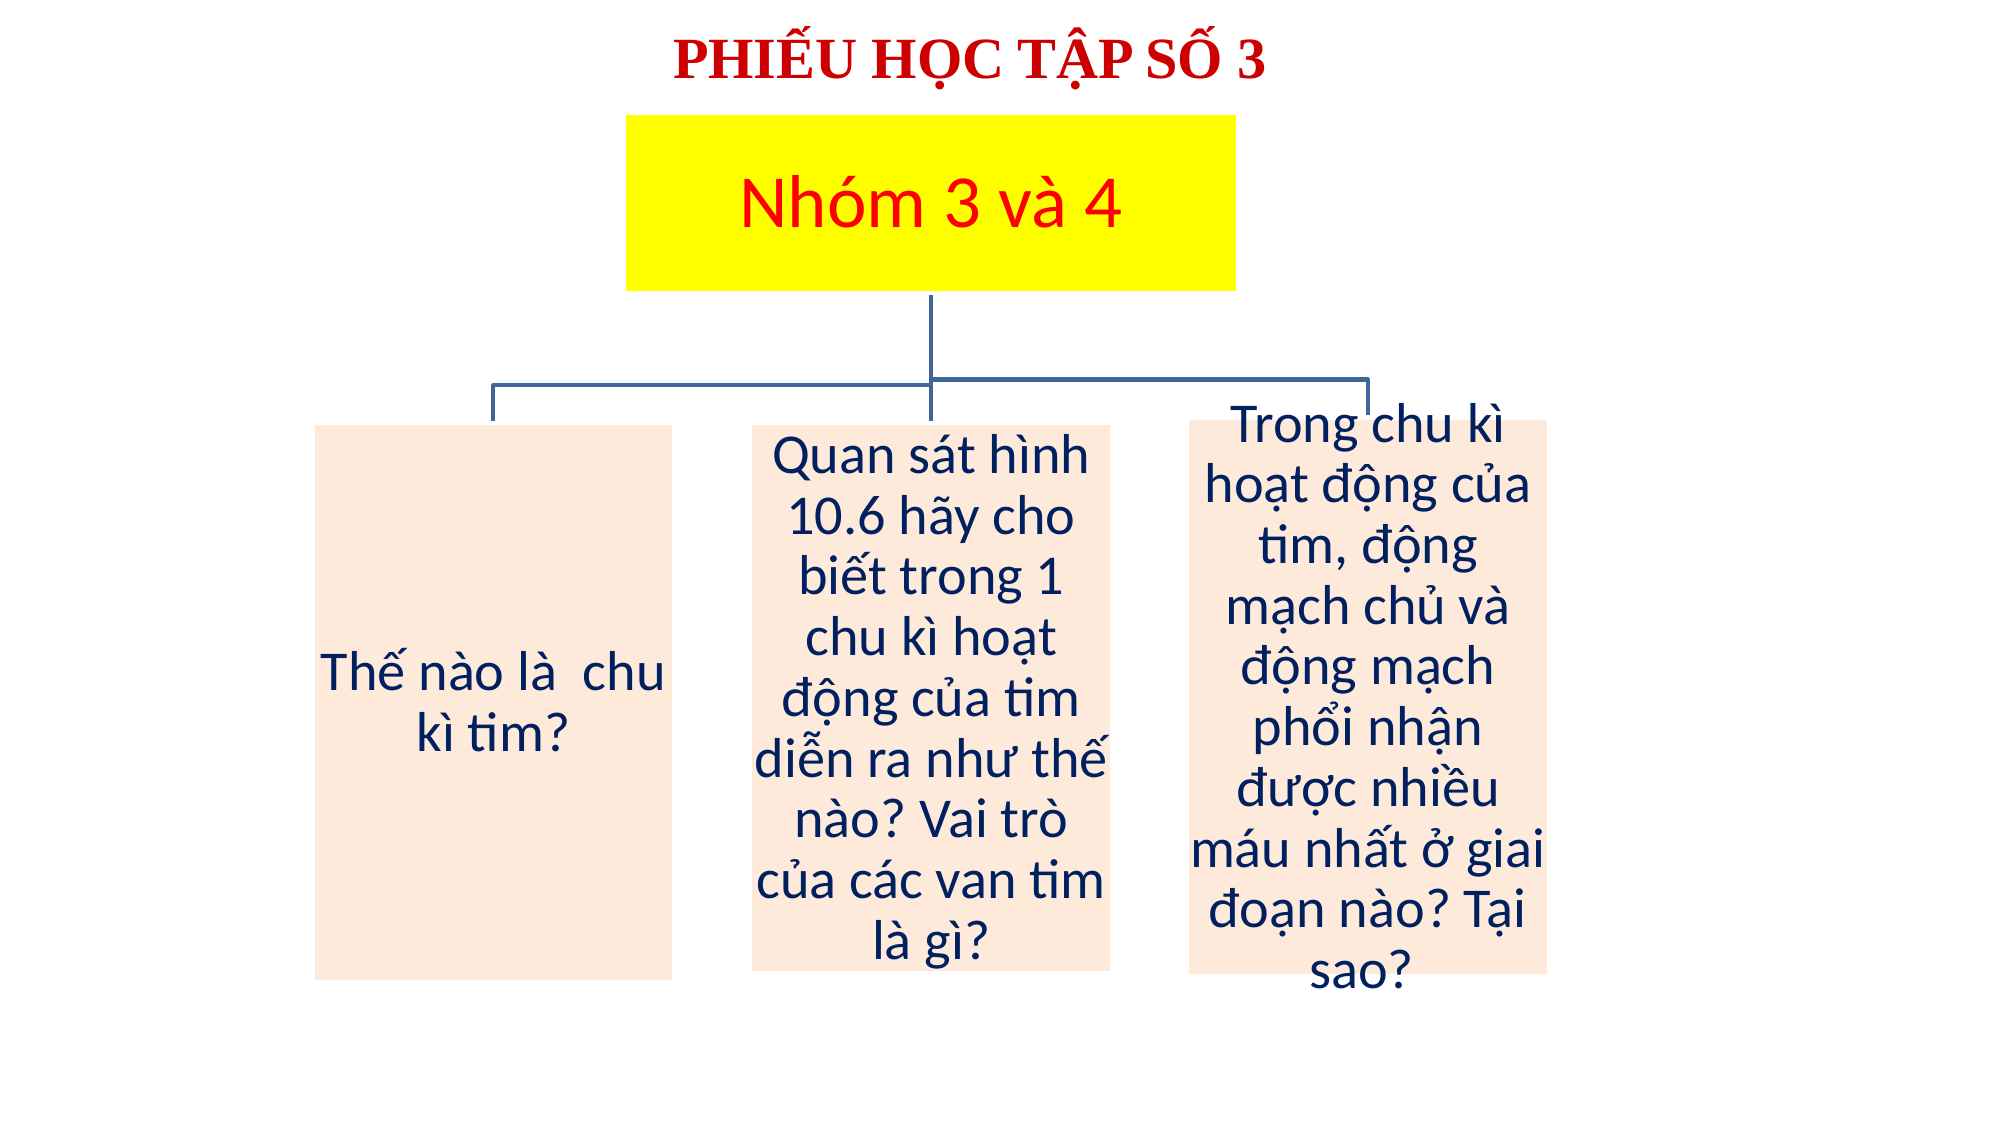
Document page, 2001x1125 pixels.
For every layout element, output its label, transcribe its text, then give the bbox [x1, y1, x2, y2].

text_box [312, 112, 1551, 1001]
text_box PHIẾU HỌC TẬP SỐ 3 [324, 12, 1750, 168]
